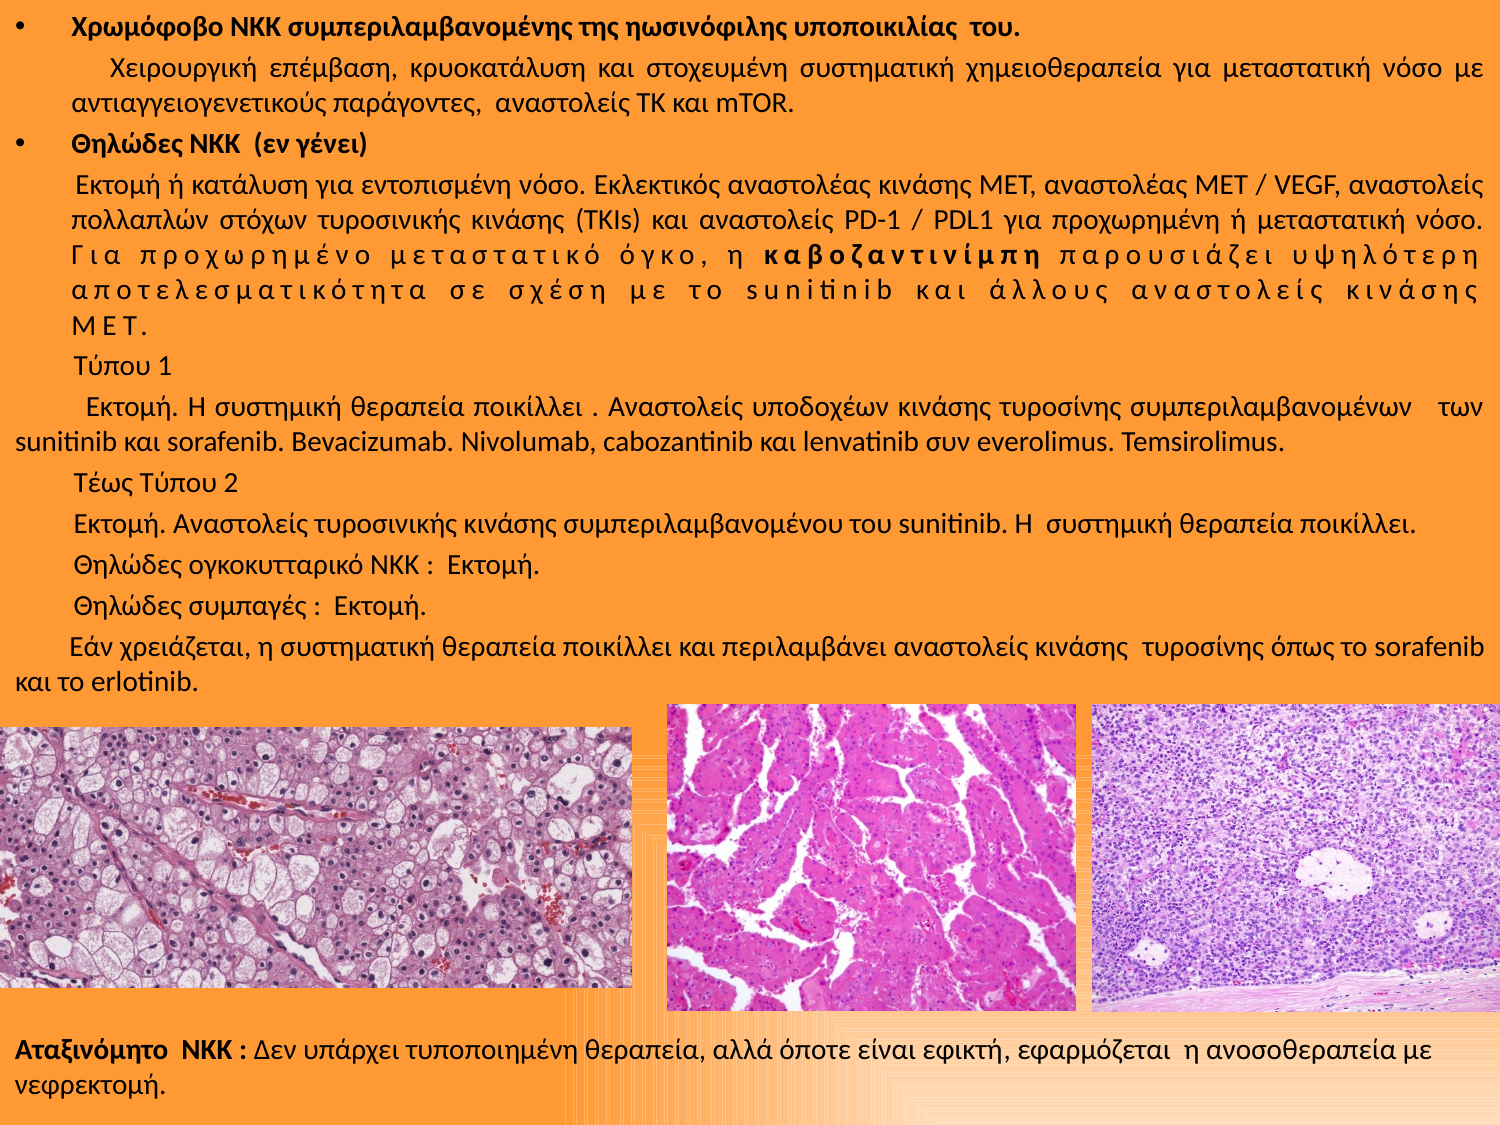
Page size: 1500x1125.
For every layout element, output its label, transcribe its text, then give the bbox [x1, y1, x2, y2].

list Χρωμόφοβο ΝΚΚ συμπεριλαμβανομένης της ηωσινόφιλης υποποικιλίας του. Χειρουργική επέμβαση, κρυοκατάλυση και στοχευμένη συστηματική χημειοθεραπεία για μεταστατική νόσο με αντιαγγειογενετικούς παράγοντες, αναστολείς TK και mTOR. Θηλώδες ΝΚΚ (εν γένει) Εκτομή ή κατάλυση για εντοπισμένη νόσο. Εκλεκτικός αναστολέας κινάσης MET, αναστολέας MET / VEGF, αναστολείς πολλαπλών στόχων τυροσινικής κινάσης (TKIs) και αναστολείς PD-1 / PDL1 για προχωρημένη ή μεταστατική νόσο. Για προχωρημένο μεταστατικό όγκο, η καβοζαντινίμπη παρουσιάζει υψηλότερη αποτελεσματικότητα σε σχέση με το sunitinib και άλλους αναστολείς κινάσης MET. Τύπου 1 Εκτομή. Η συστημική θεραπεία ποικίλλει . Αναστολείς υποδοχέων κινάσης τυροσίνης συμπεριλαμβανομένων των sunitinib και sorafenib. Bevacizumab. Nivolumab, cabozantinib και lenvatinib συν everolimus. Temsirolimus. Tέως Τύπου 2 Εκτομή. Αναστολείς τυροσινικής κινάσης συμπεριλαμβανομένου του sunitinib. Η συστημική θεραπεία ποικίλλει. Θηλώδες ογκοκυτταρικό ΝΚΚ : Εκτομή. Θηλώδες συμπαγές : Εκτομή. Εάν χρειάζεται, η συστηματική θεραπεία ποικίλλει και περιλαμβάνει αναστολείς κινάσης τυροσίνης όπως το sorafenib και το erlotinib. [0, 0, 1500, 1023]
picture [0, 727, 632, 988]
text_box Αταξινόμητο ΝΚΚ : Δεν υπάρχει τυποποιημένη θεραπεία, αλλά όποτε είναι εφικτή, εφαρμόζεται η ανοσοθεραπεία με νεφρεκτομή. [0, 1023, 1500, 1108]
picture [667, 703, 1076, 1011]
picture [1091, 703, 1500, 1012]
